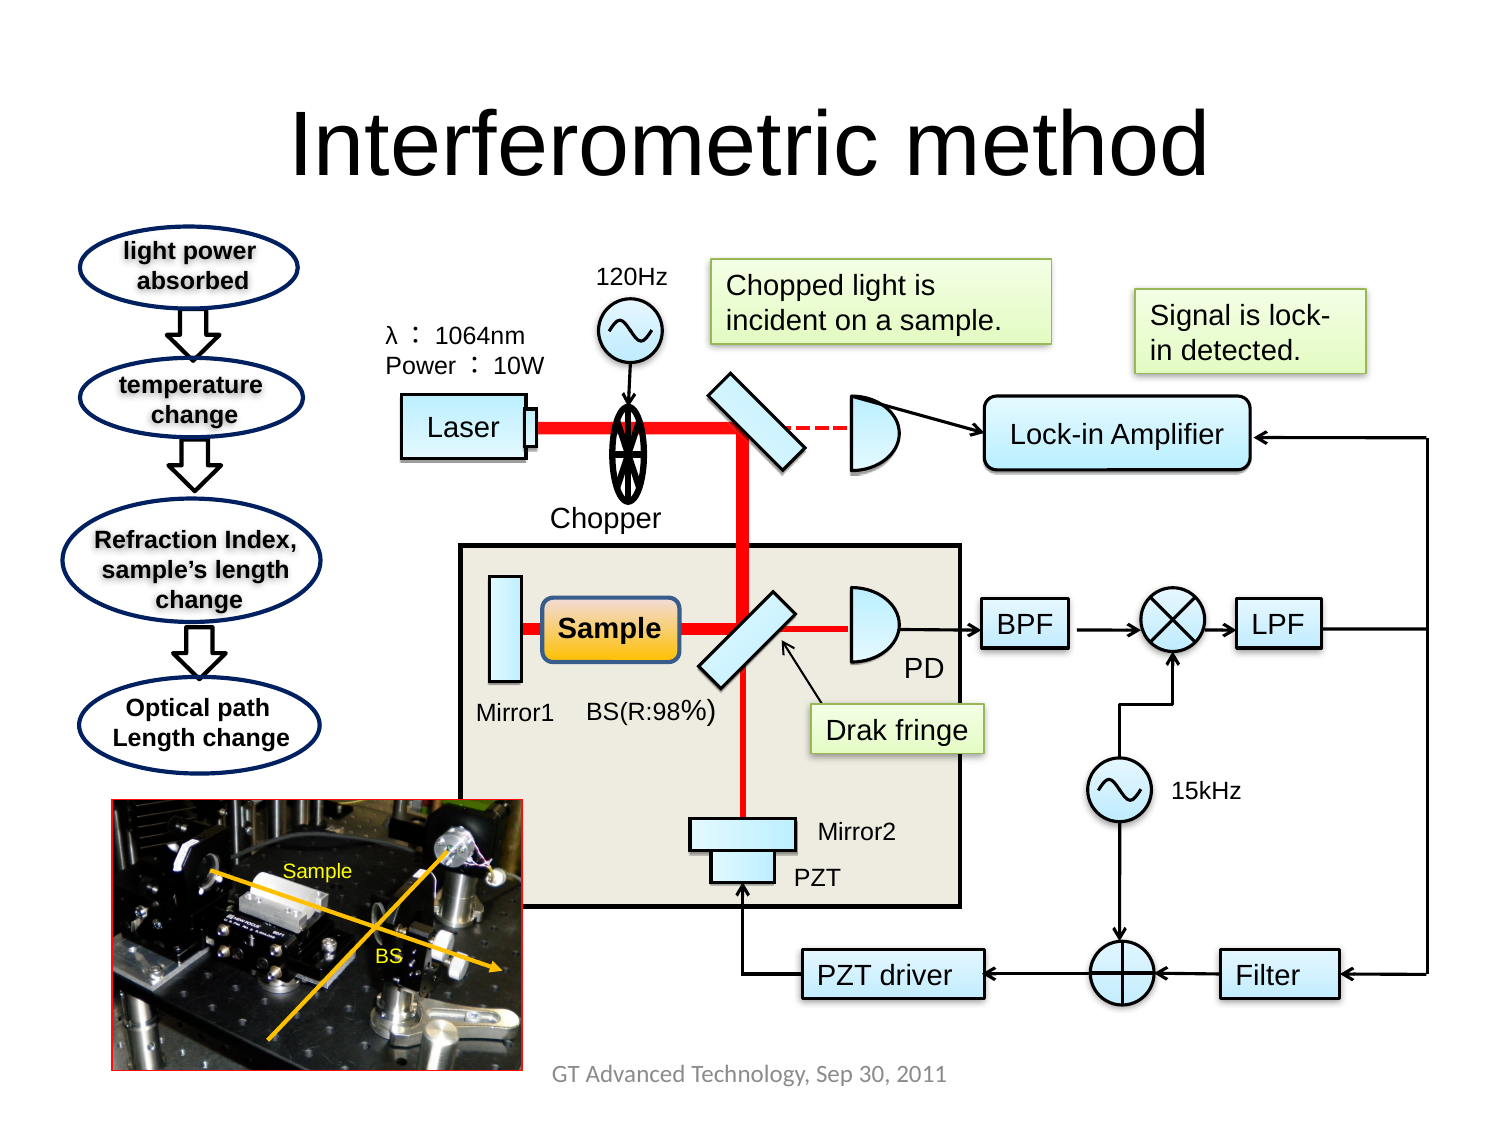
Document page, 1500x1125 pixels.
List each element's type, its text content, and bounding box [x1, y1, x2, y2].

text_box [164, 317, 222, 355]
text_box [62, 498, 321, 623]
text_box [79, 226, 298, 309]
footer GT Advanced Technology, Sep 30, 2011 [512, 1042, 988, 1103]
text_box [78, 676, 320, 774]
title Interferometric method [75, 45, 1425, 233]
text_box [79, 357, 304, 438]
text_box [171, 631, 228, 674]
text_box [112, 800, 522, 1071]
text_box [381, 253, 1428, 1006]
text_box [166, 446, 224, 494]
